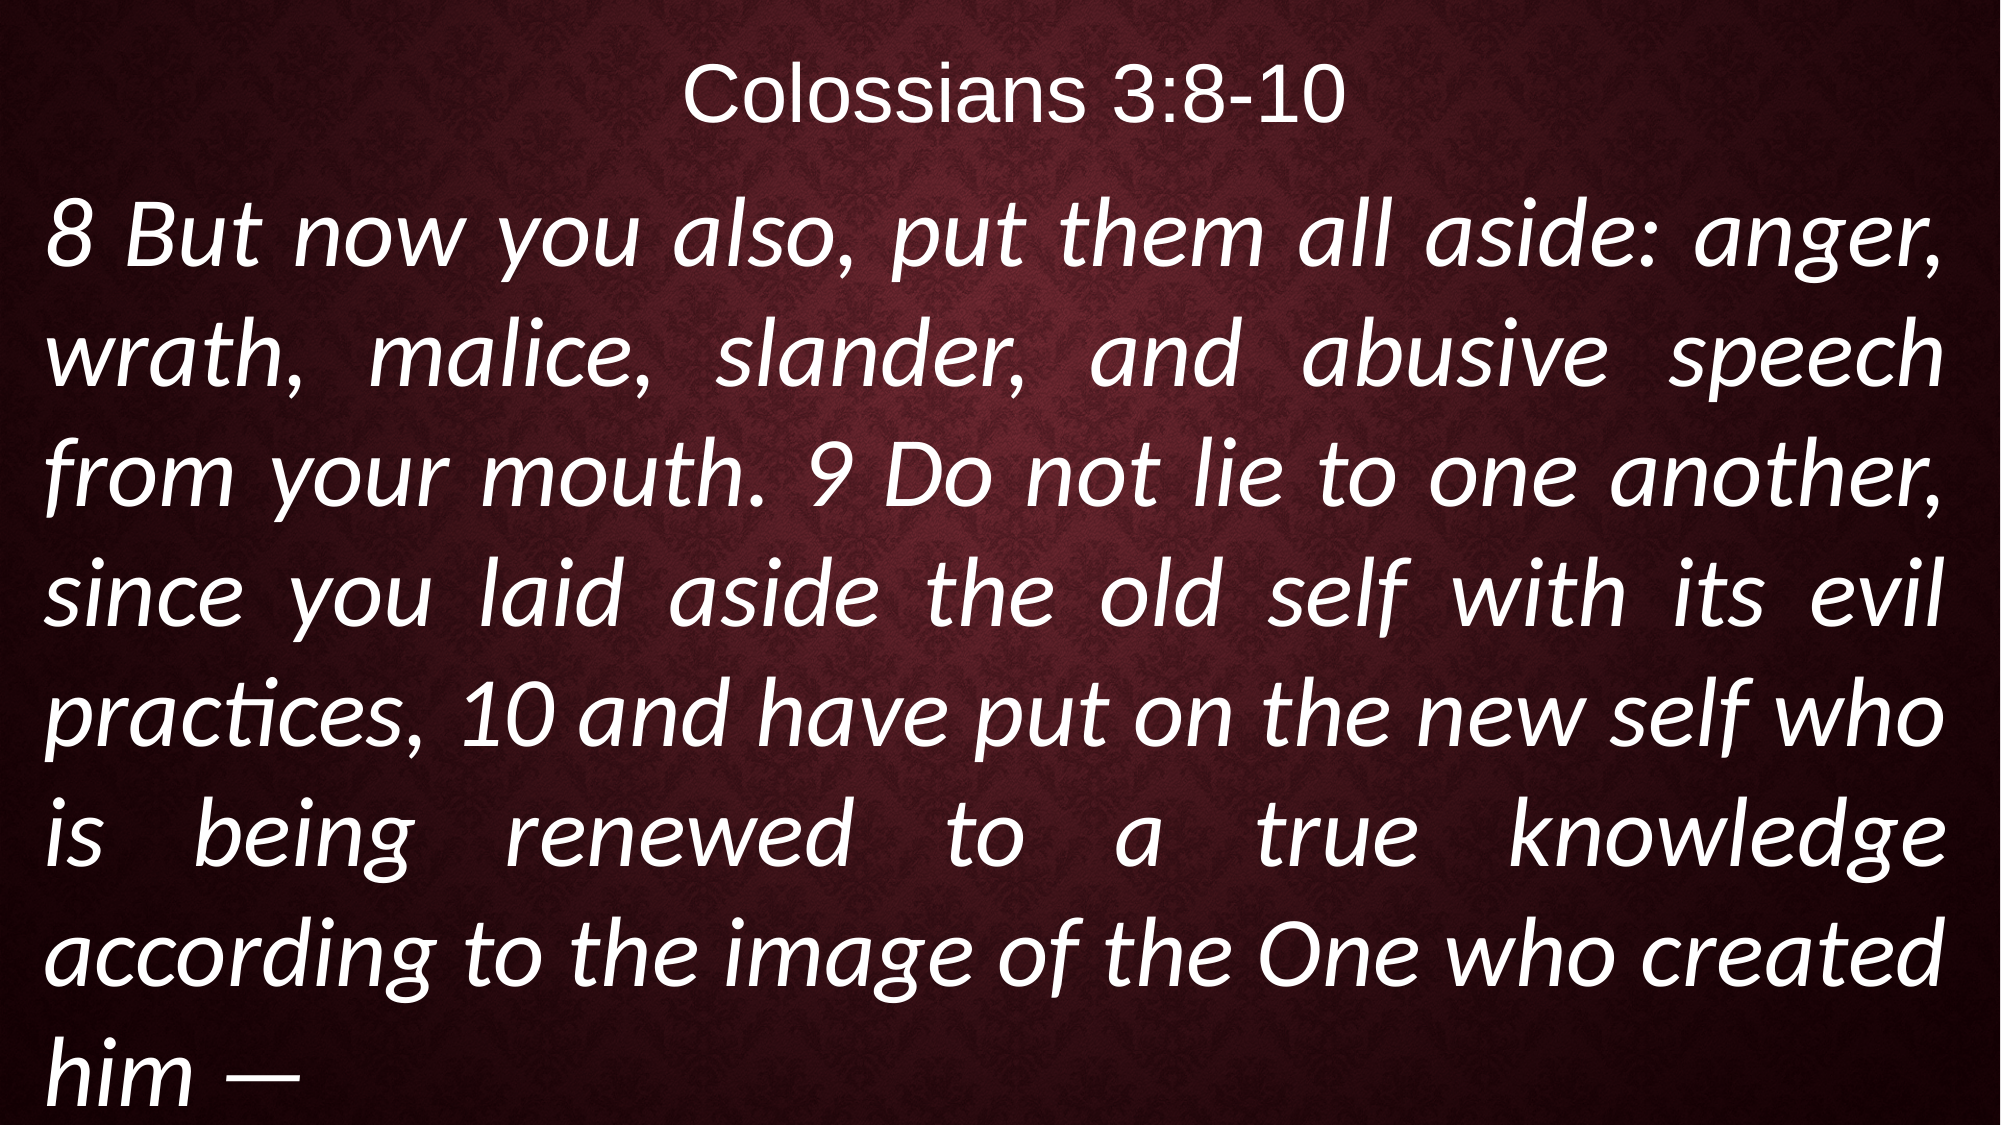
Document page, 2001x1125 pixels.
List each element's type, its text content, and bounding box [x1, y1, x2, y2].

text_box 8 But now you also, put them all aside: anger, wrath, malice, slander, and abusive speech from your mouth. 9 Do not lie to one another, since you laid aside the old self with its evil practices, 10 and have put on the new self who is being renewed to a true knowledge according to the image of the One who created him — [28, 159, 1965, 1125]
text_box Colossians 3:8-10 [55, 31, 1974, 146]
